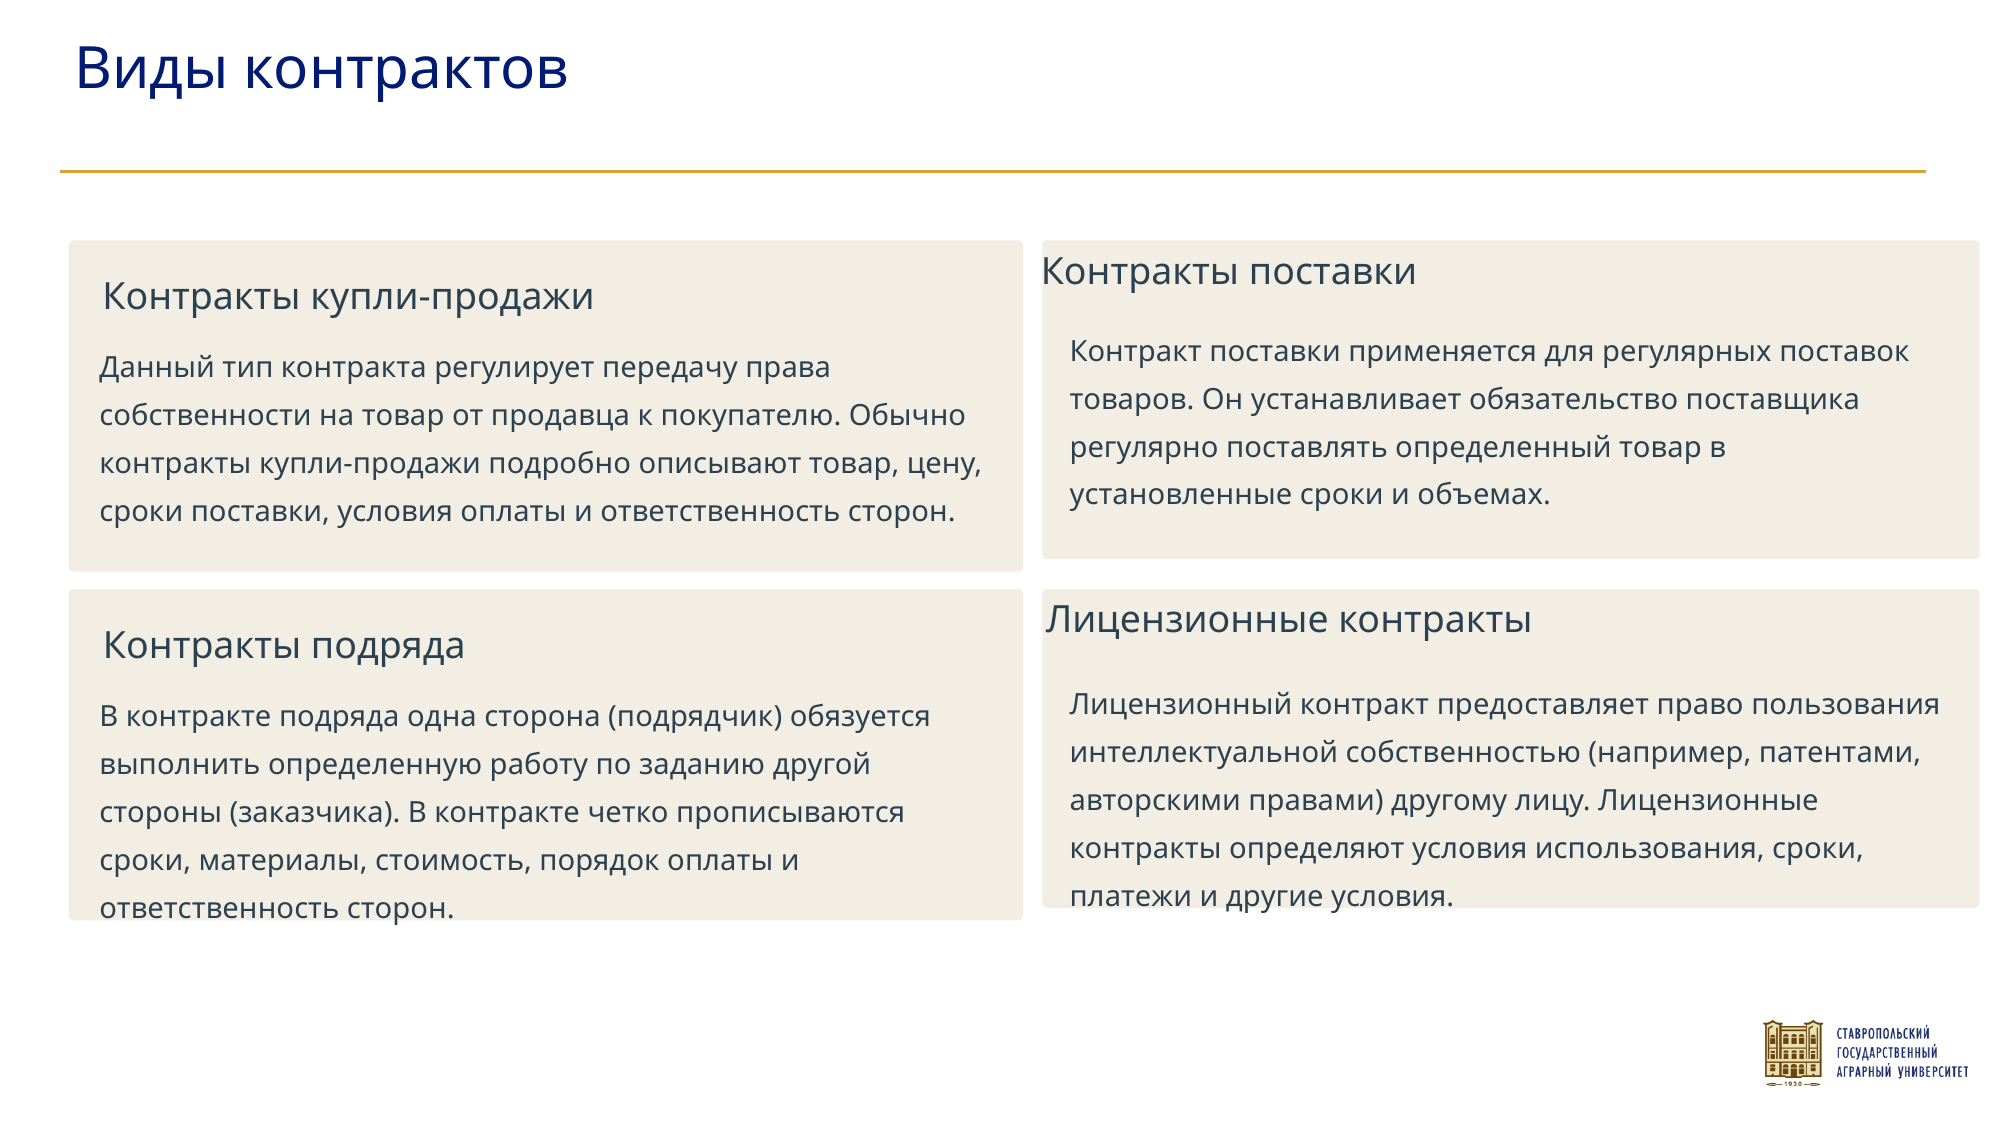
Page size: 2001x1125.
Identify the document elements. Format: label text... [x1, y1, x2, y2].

text_box [68, 589, 1024, 921]
text_box [1042, 589, 1980, 908]
text_box [1042, 240, 1980, 560]
text_box Контракт поставки применяется для регулярных поставок товаров. Он устанавливает обязательство поставщика регулярно поставлять определенный товар в установленные сроки и объемах. [1069, 319, 1955, 465]
text_box Контракты поставки [1040, 244, 1369, 292]
list Виды контрактов [59, 67, 1926, 158]
text_box Лицензионные контракты [1045, 593, 1468, 641]
text_box Контракты подряда [102, 619, 437, 669]
text_box Контракты купли-продажи [102, 270, 538, 320]
text_box Данный тип контракта регулирует передачу права собственности на товар от продавца к покупателю. Обычно контракты купли-продажи подробно описывают товар, цену, сроки поставки, условия оплаты и ответственность сторон. [99, 335, 1001, 537]
text_box Лицензионный контракт предоставляет право пользования интеллектуальной собственностью (например, патентами, авторскими правами) другому лицу. Лицензионные контракты определяют условия использования, сроки, платежи и другие условия. [1069, 672, 1955, 866]
text_box [68, 240, 1024, 572]
picture [1763, 1020, 1968, 1086]
text_box В контракте подряда одна сторона (подрядчик) обязуется выполнить определенную работу по заданию другой стороны (заказчика). В контракте четко прописываются сроки, материалы, стоимость, порядок оплаты и ответственность сторон. [99, 684, 1001, 886]
